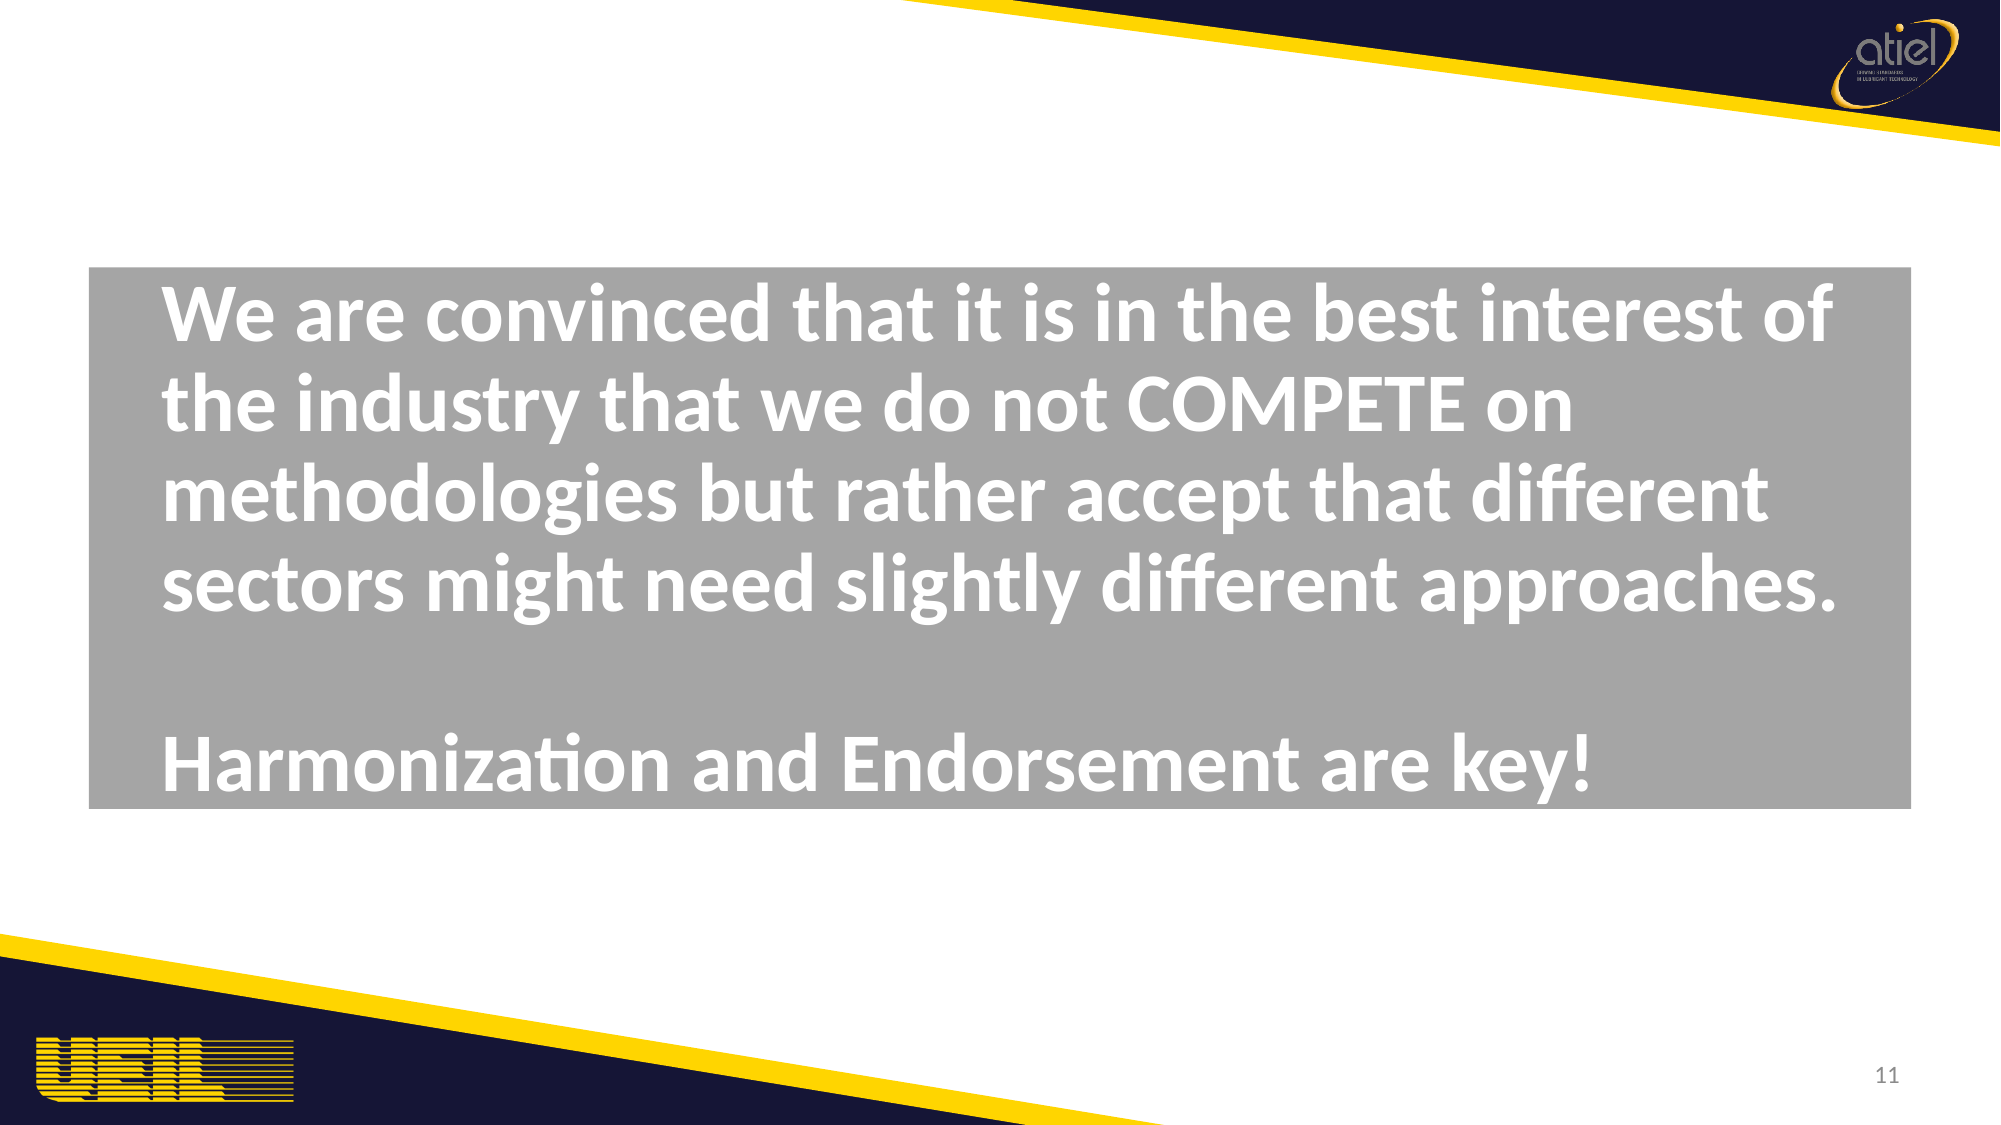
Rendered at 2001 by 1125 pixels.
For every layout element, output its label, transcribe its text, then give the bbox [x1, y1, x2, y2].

text_box [1027, 0, 2000, 130]
picture [1831, 19, 1959, 109]
slide_number 11 [1822, 1058, 1900, 1125]
text_box We are convinced that it is in the best interest of the industry that we do not COMPETE on methodologies but rather accept that different sectors might need slightly different approaches. Harmonization and Endorsement are key! [88, 267, 1912, 809]
picture [33, 1030, 296, 1109]
text_box [0, 958, 1014, 1125]
text_box [0, 932, 1171, 1125]
text_box [893, 0, 2000, 148]
